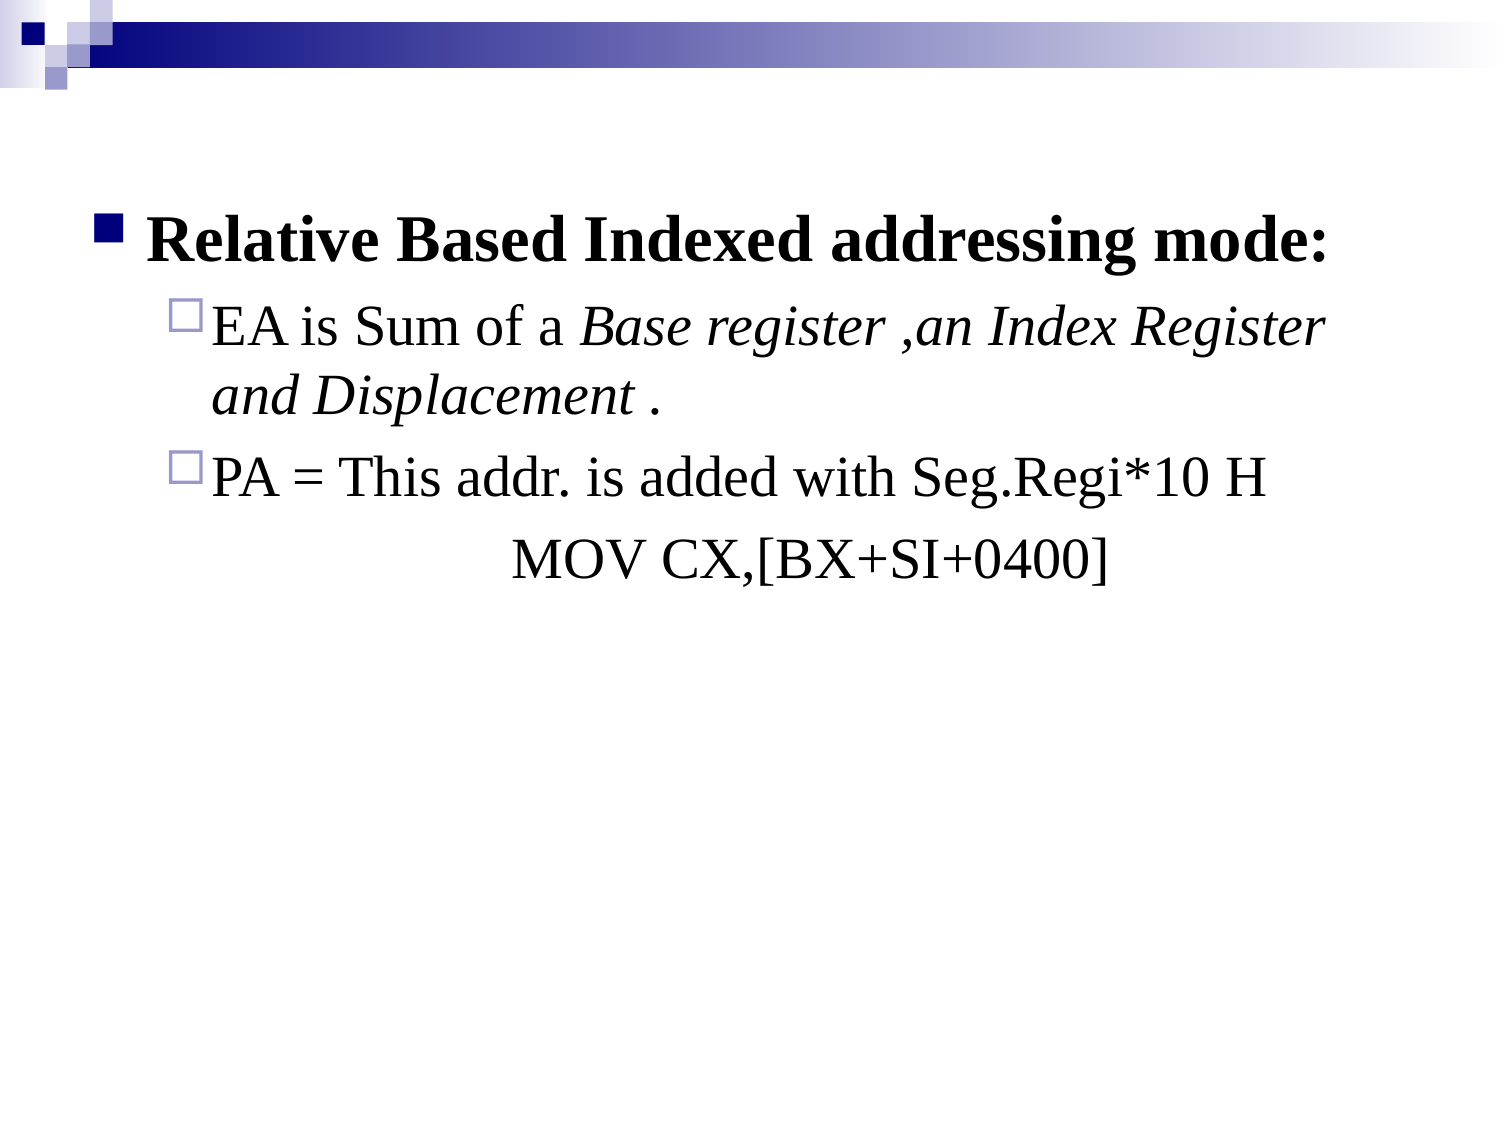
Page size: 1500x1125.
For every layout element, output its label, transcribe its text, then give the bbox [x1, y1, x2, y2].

list Relative Based Indexed addressing mode: EA is Sum of a Base register ,an Index Register and Displacement . PA = This addr. is added with Seg.Regi*10 H MOV CX,[BX+SI+0400] [74, 187, 1426, 876]
